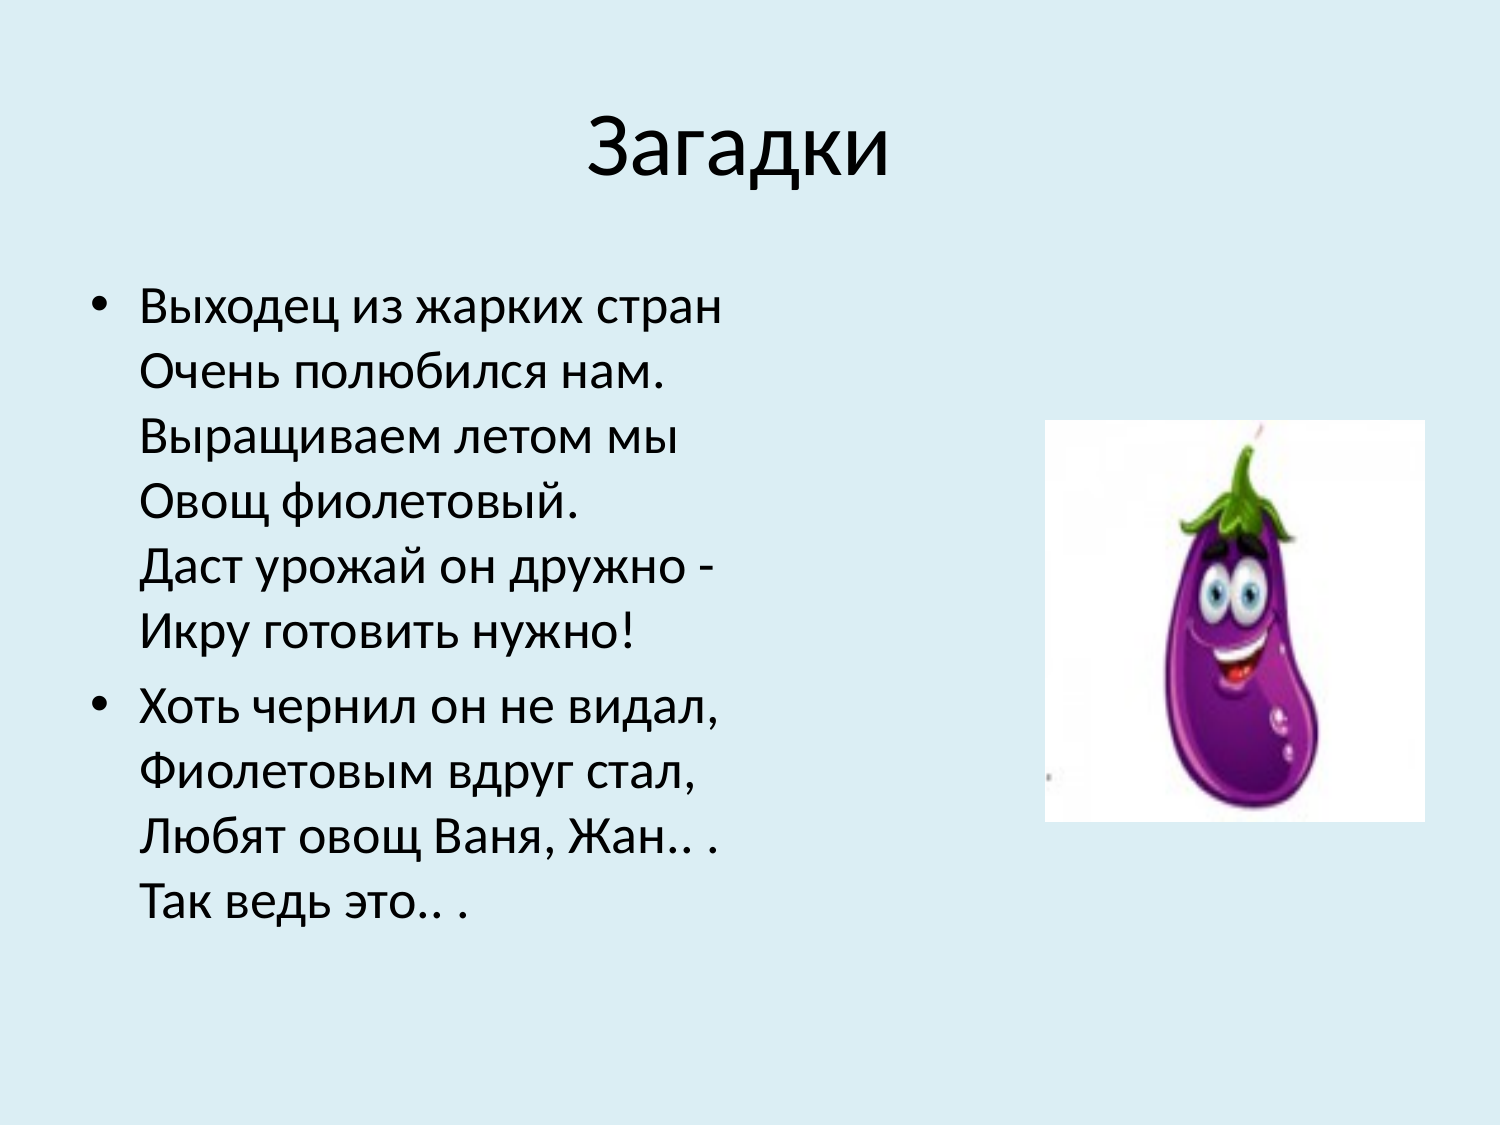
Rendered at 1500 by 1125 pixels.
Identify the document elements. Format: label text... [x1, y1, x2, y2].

list Выходец из жарких стран Очень полюбился нам. Выращиваем летом мы Овощ фиолетовый. Даст урожай он дружно - Икру готовить нужно! Хоть чернил он не видал, Фиолетовым вдруг стал, Любят овощ Ваня, Жан.. . Так ведь это.. . [75, 262, 1425, 1005]
title Загадки [75, 45, 1425, 233]
picture [1045, 420, 1426, 822]
